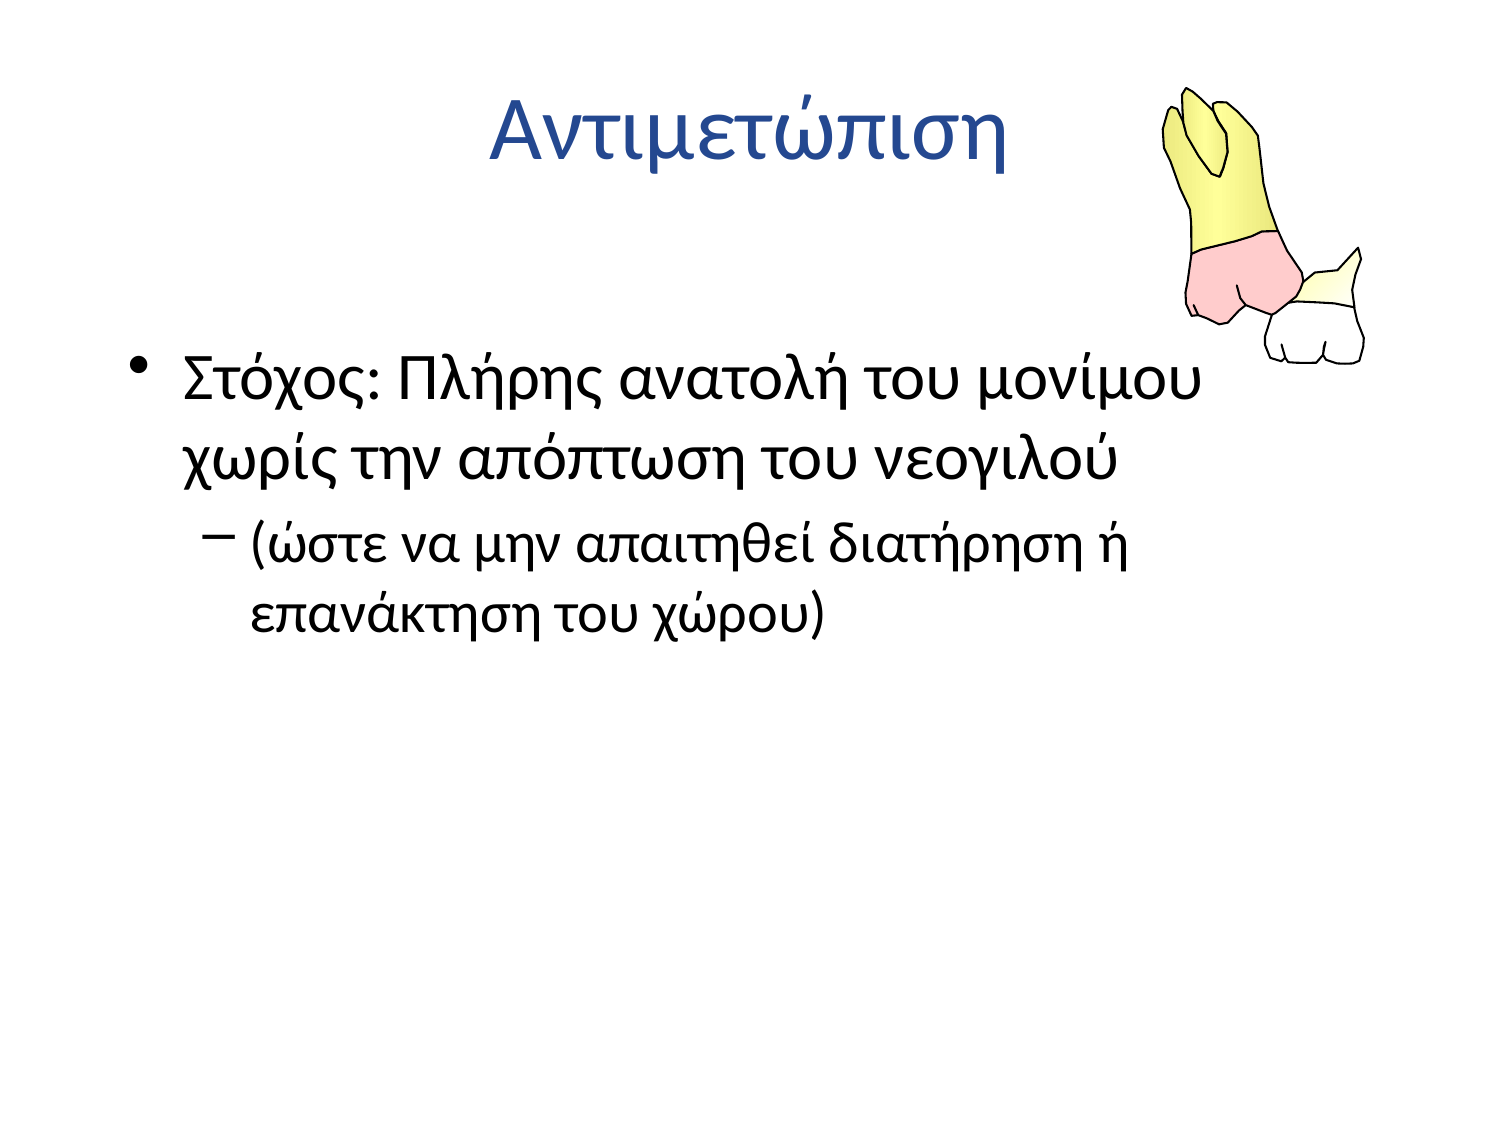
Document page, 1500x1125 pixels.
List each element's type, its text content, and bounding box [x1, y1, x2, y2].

title Αντιμετώπιση [112, 28, 1388, 217]
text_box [1158, 83, 1365, 364]
list Στόχος: Πλήρης ανατολή του μονίμου χωρίς την απόπτωση του νεογιλού (ώστε να μην απαιτηθεί διατήρηση ή επανάκτηση του χώρου) [112, 324, 1388, 1001]
